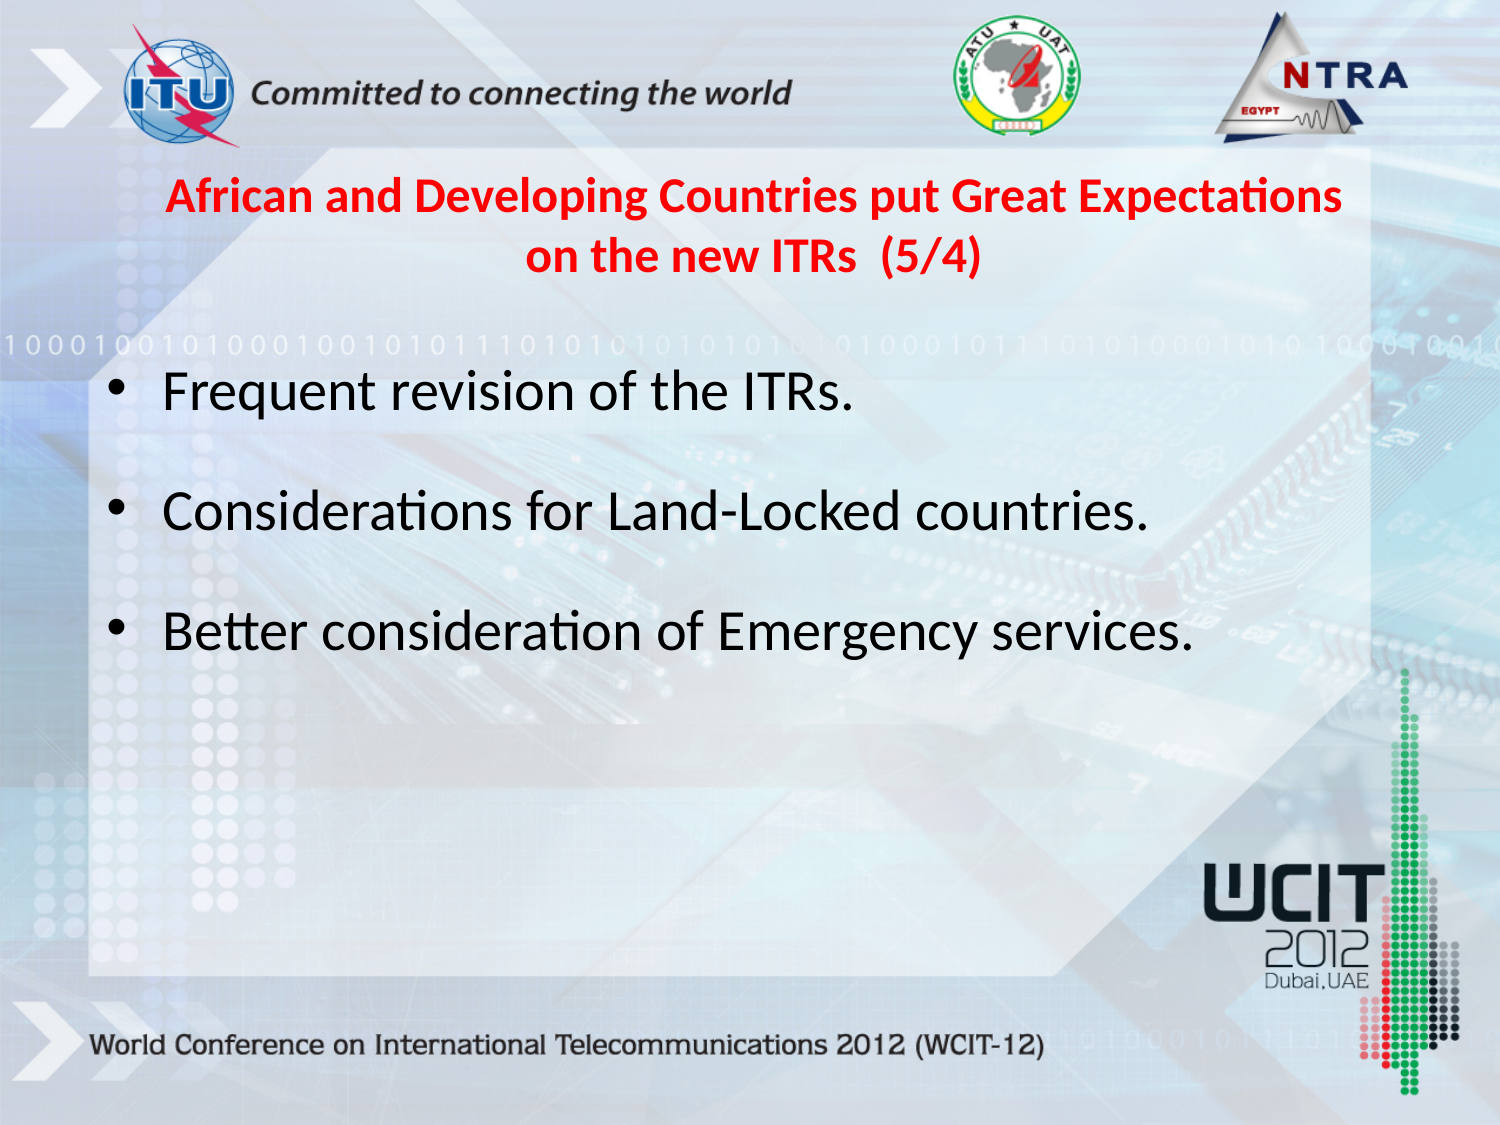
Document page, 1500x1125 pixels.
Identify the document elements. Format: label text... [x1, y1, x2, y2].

text_box Frequent revision of the ITRs. Considerations for Land-Locked countries. Better consideration of Emergency services. [91, 344, 1417, 1027]
text_box African and Developing Countries put Great Expectations on the new ITRs (5/4) [147, 155, 1361, 286]
picture [0, 0, 1500, 1125]
